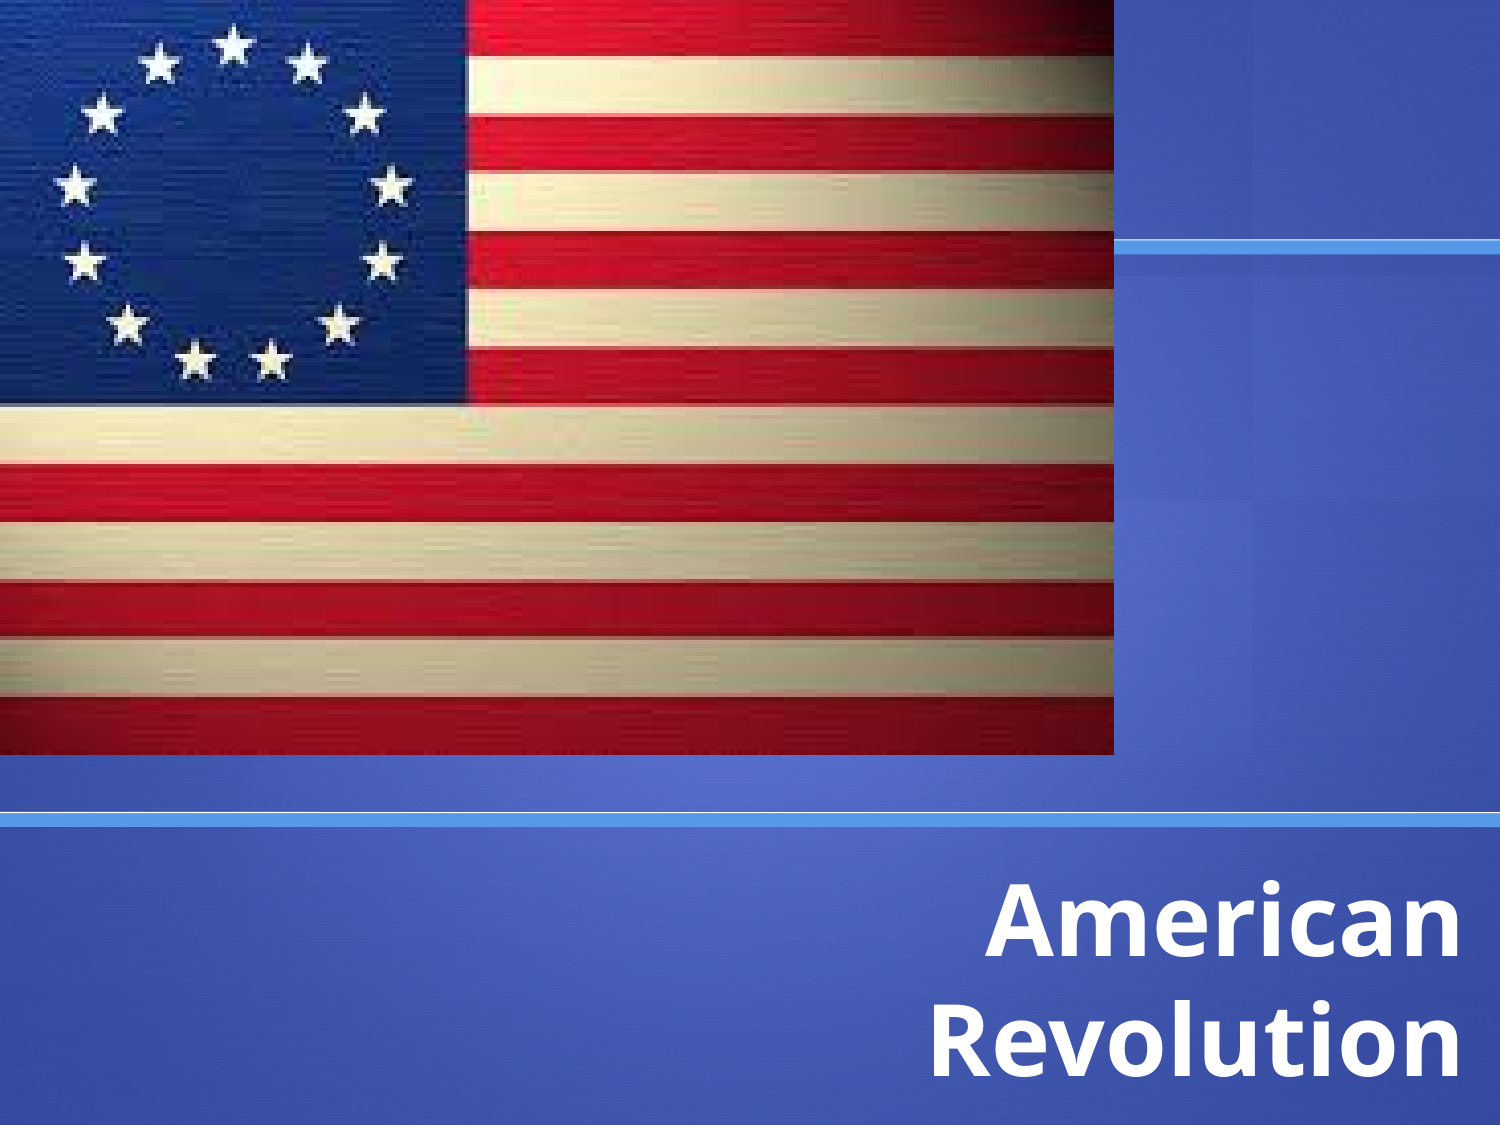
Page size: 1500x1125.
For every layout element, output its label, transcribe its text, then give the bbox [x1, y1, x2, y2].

title American Revolution [675, 754, 1481, 1104]
picture [0, 0, 1115, 756]
